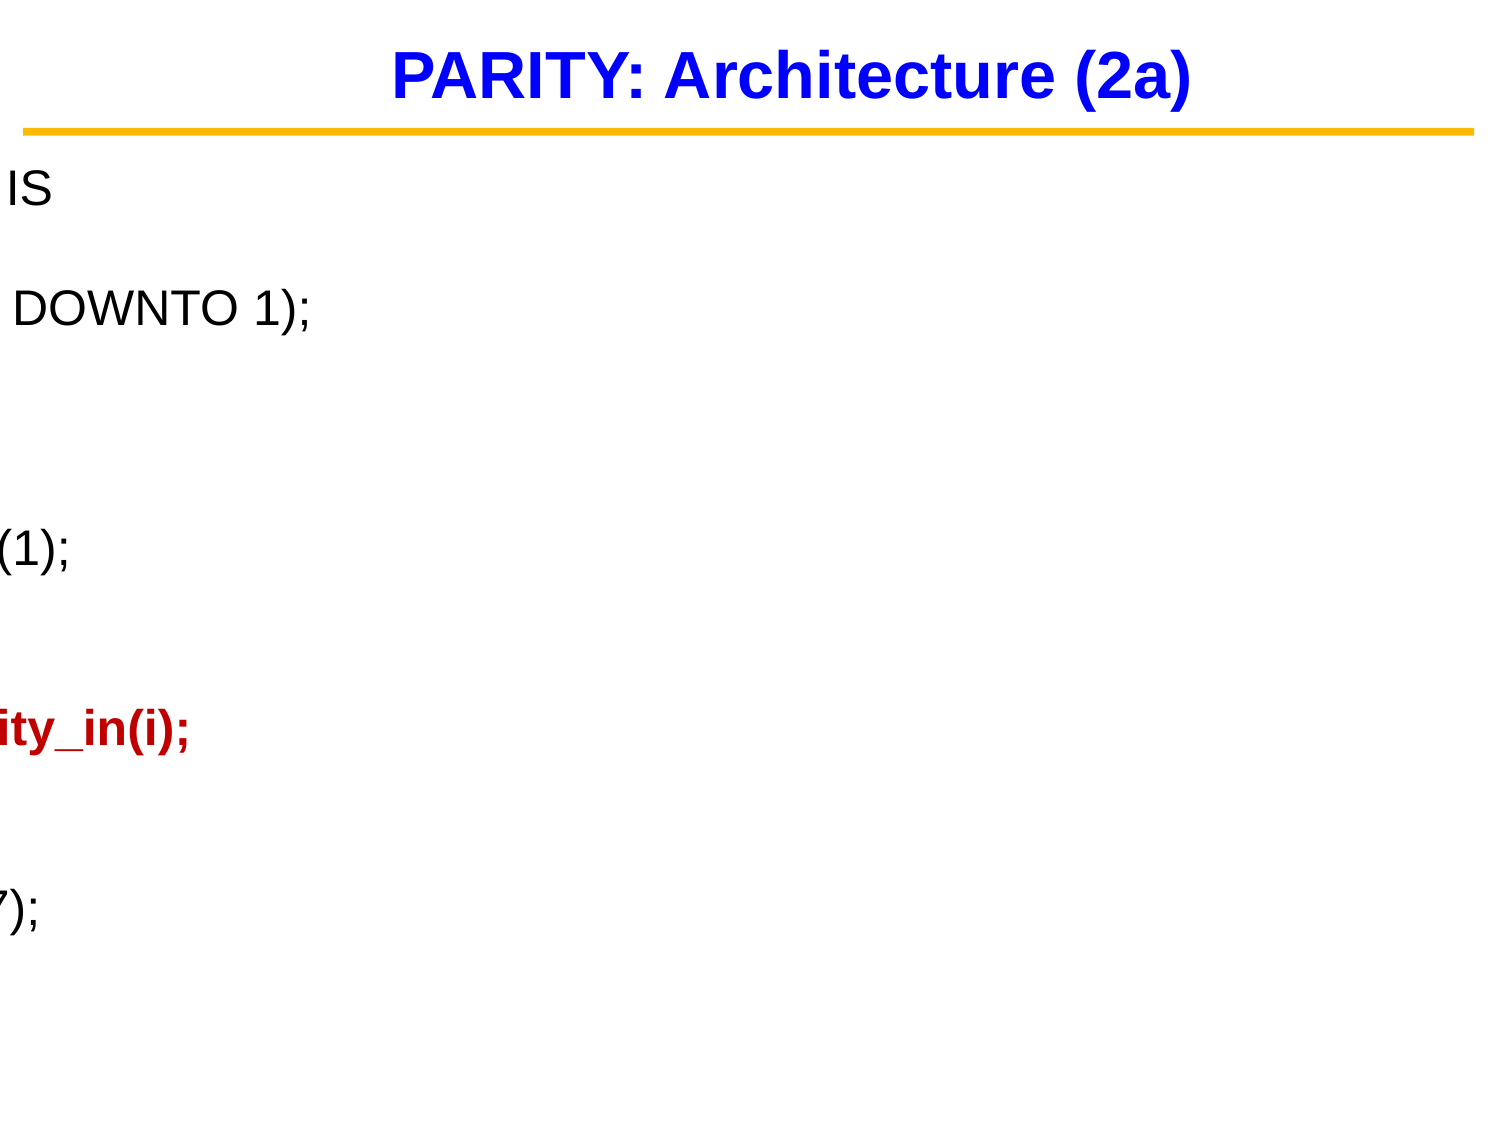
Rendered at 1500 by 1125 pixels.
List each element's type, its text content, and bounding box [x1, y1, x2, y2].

text_box ARCHITECTURE parity_dataflow OF parity IS SIGNAL xor_out: STD_LOGIC_VECTOR (6 DOWNTO 1); BEGIN xor_out(1) <= parity_in(0) XOR parity_in(1); G1: FOR i IN 2 TO 6 GENERATE xor_out(i) <= xor_out(i-1) XOR parity_in(i); END GENERATE; parity_out <= xor_out(6) XOR parity_in(7); END parity_dataflow; [0, 147, 1500, 1063]
text_box PARITY: Architecture (2a) [376, 24, 1209, 120]
